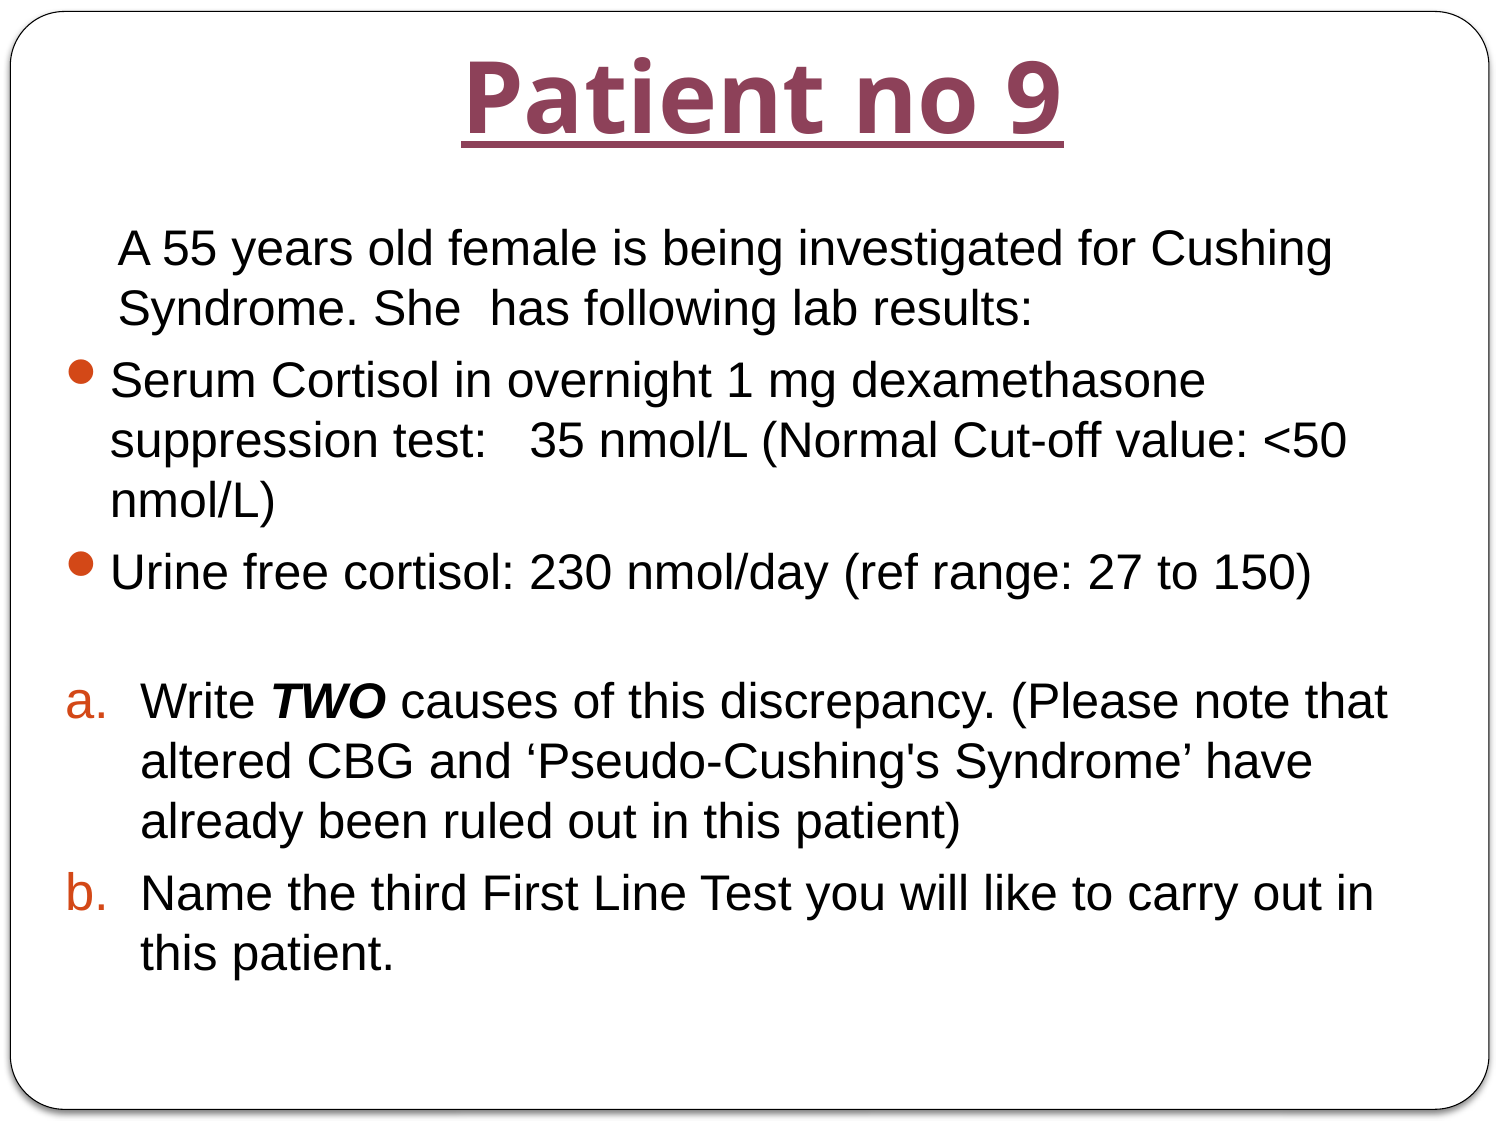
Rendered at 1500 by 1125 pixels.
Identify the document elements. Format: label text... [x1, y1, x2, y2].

list A 55 years old female is being investigated for Cushing Syndrome. She has following lab results: Serum Cortisol in overnight 1 mg dexamethasone suppression test: 35 nmol/L (Normal Cut-off value: <50 nmol/L) Urine free cortisol: 230 nmol/day (ref range: 27 to 150) Write TWO causes of this discrepancy. (Please note that altered CBG and ‘Pseudo-Cushing's Syndrome’ have already been ruled out in this patient) Name the third First Line Test you will like to carry out in this patient. [49, 207, 1476, 894]
title Patient no 9 [49, 30, 1476, 169]
